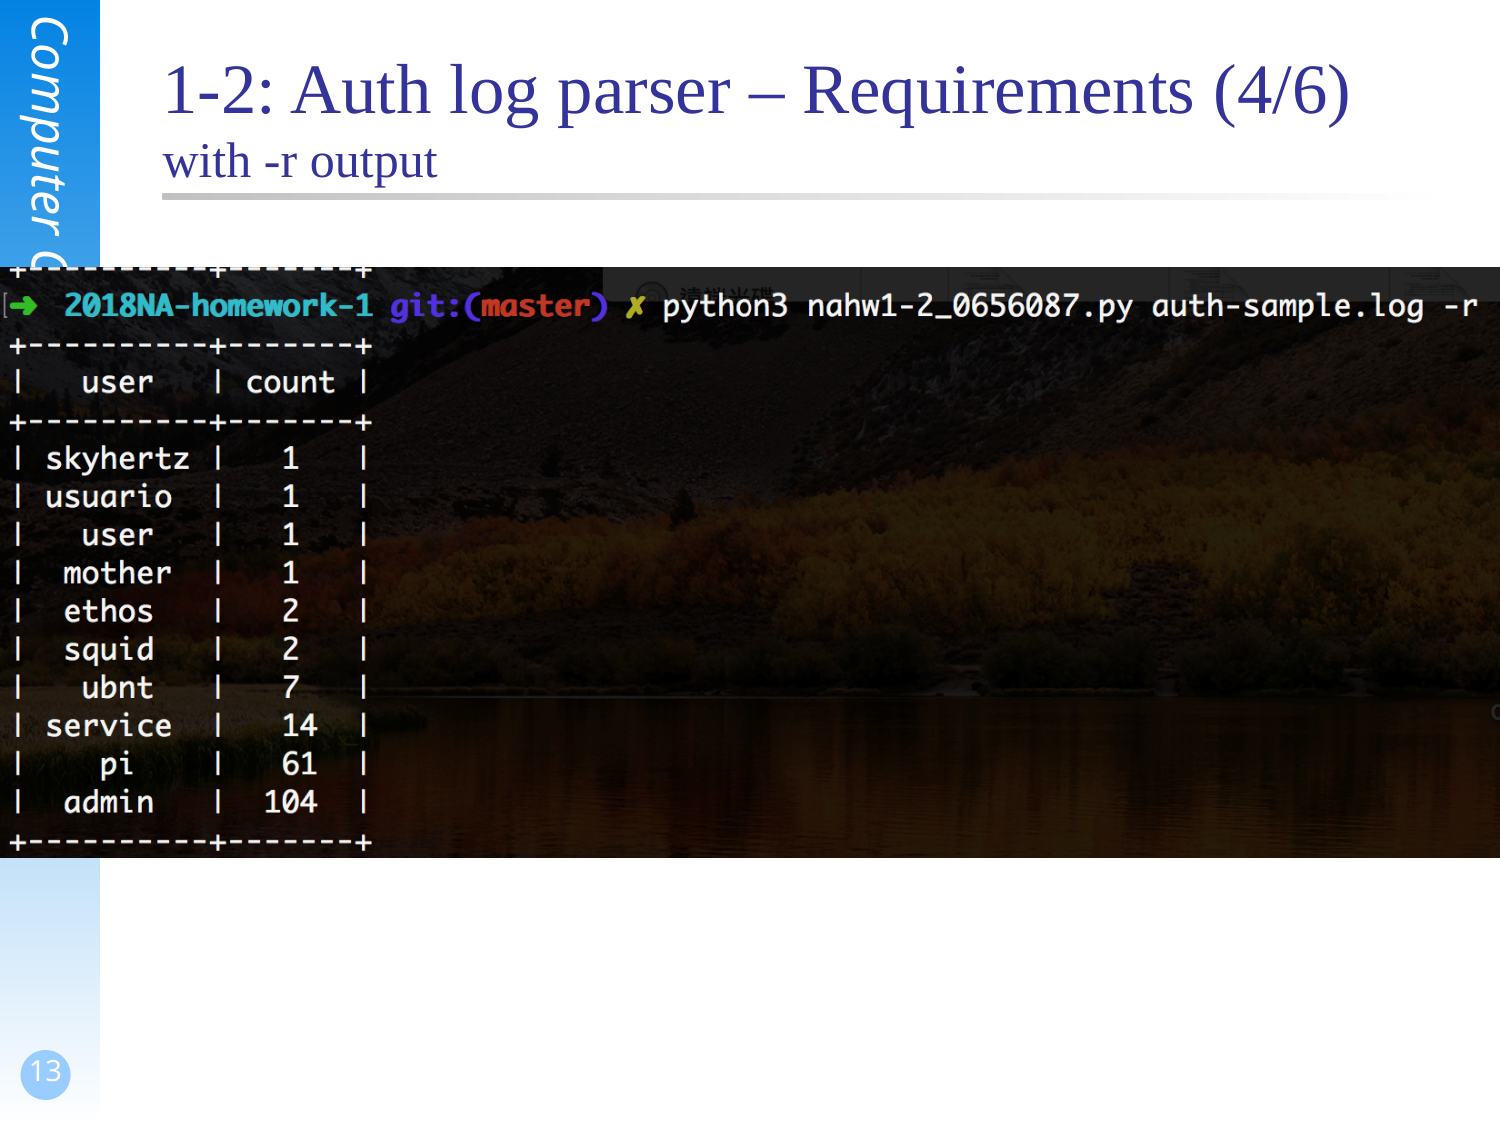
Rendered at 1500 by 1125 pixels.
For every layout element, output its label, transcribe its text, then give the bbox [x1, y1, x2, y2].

picture [0, 267, 1500, 858]
title 1-2: Auth log parser – Requirements (4/6) with -r output [162, 42, 1438, 231]
